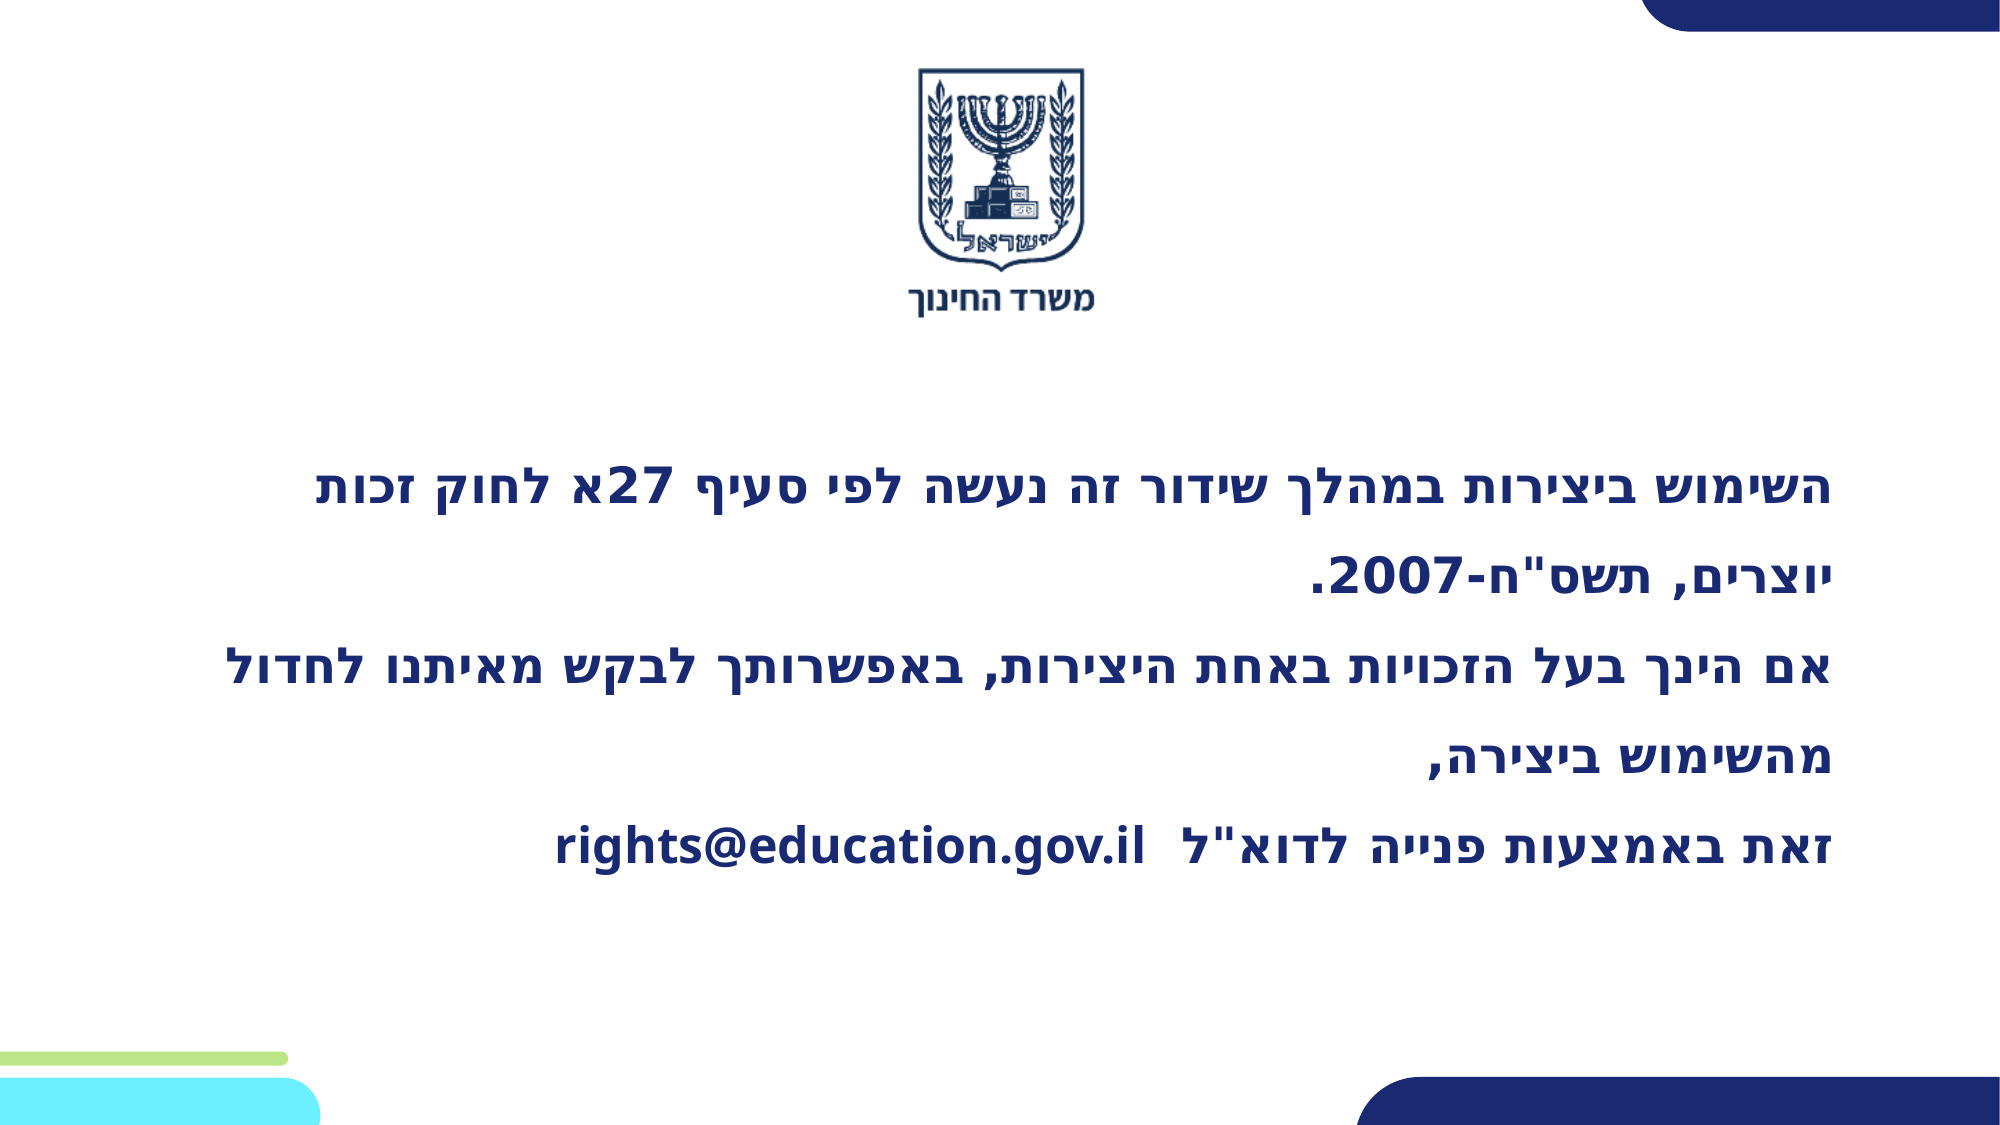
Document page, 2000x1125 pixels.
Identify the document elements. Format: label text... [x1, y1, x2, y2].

picture [893, 60, 1107, 321]
title השימוש ביצירות במהלך שידור זה נעשה לפי סעיף 27א לחוק זכות יוצרים, תשס"ח-2007. אם הינך בעל הזכויות באחת היצירות, באפשרותך לבקש מאיתנו לחדול מהשימוש ביצירה, זאת באמצעות פנייה לדוא"ל rights@education.gov.il [150, 321, 1850, 975]
